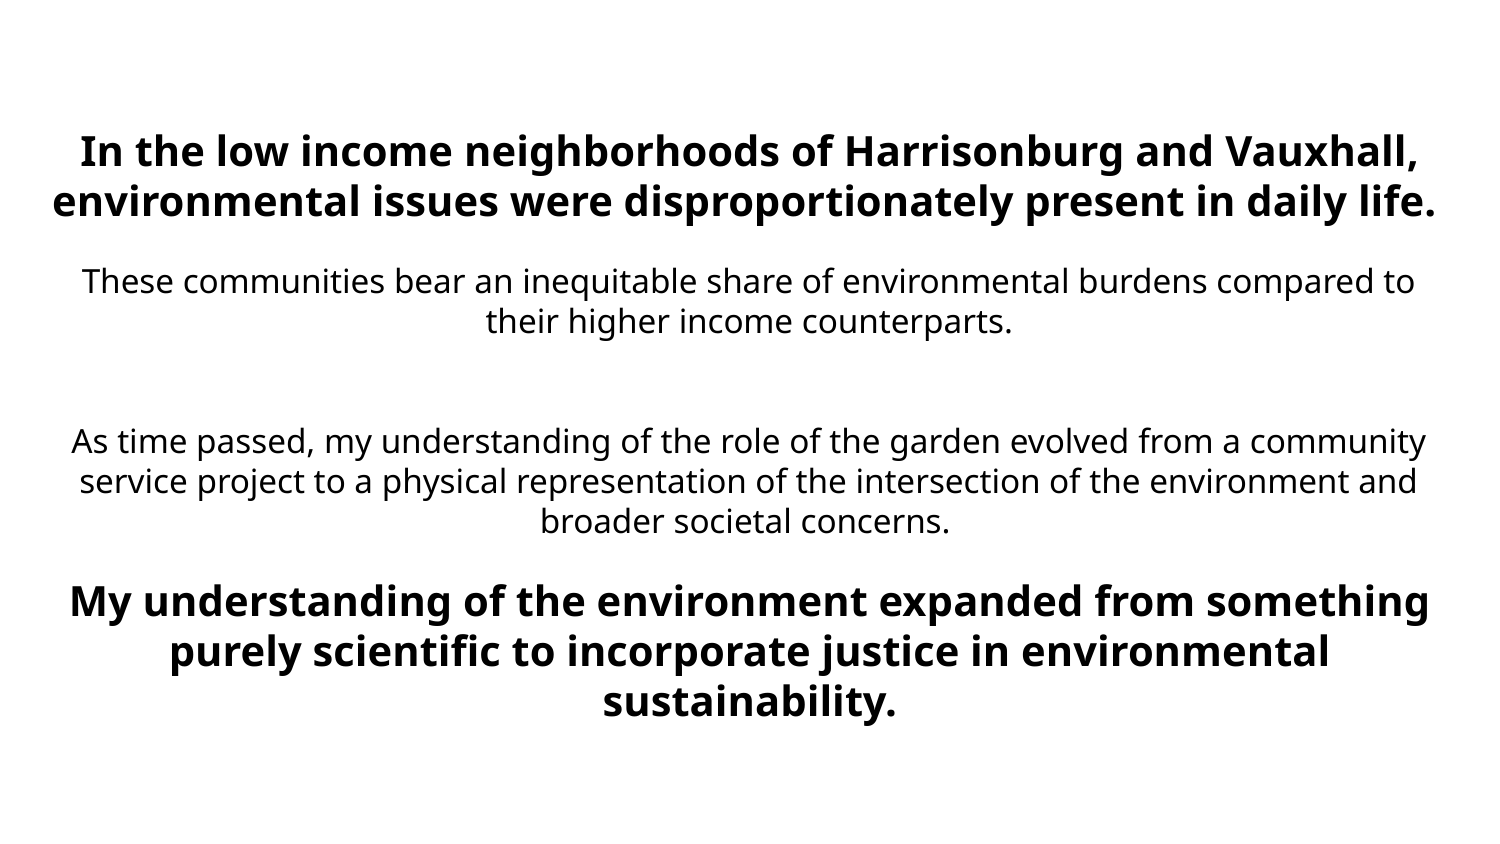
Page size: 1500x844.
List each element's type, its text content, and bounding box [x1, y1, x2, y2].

text_box In the low income neighborhoods of Harrisonburg and Vauxhall, environmental issues were disproportionately present in daily life. These communities bear an inequitable share of environmental burdens compared to their higher income counterparts. As time passed, my understanding of the role of the garden evolved from a community service project to a physical representation of the intersection of the environment and broader societal concerns. My understanding of the environment expanded from something purely scientific to incorporate justice in environmental sustainability. [35, 110, 1465, 825]
